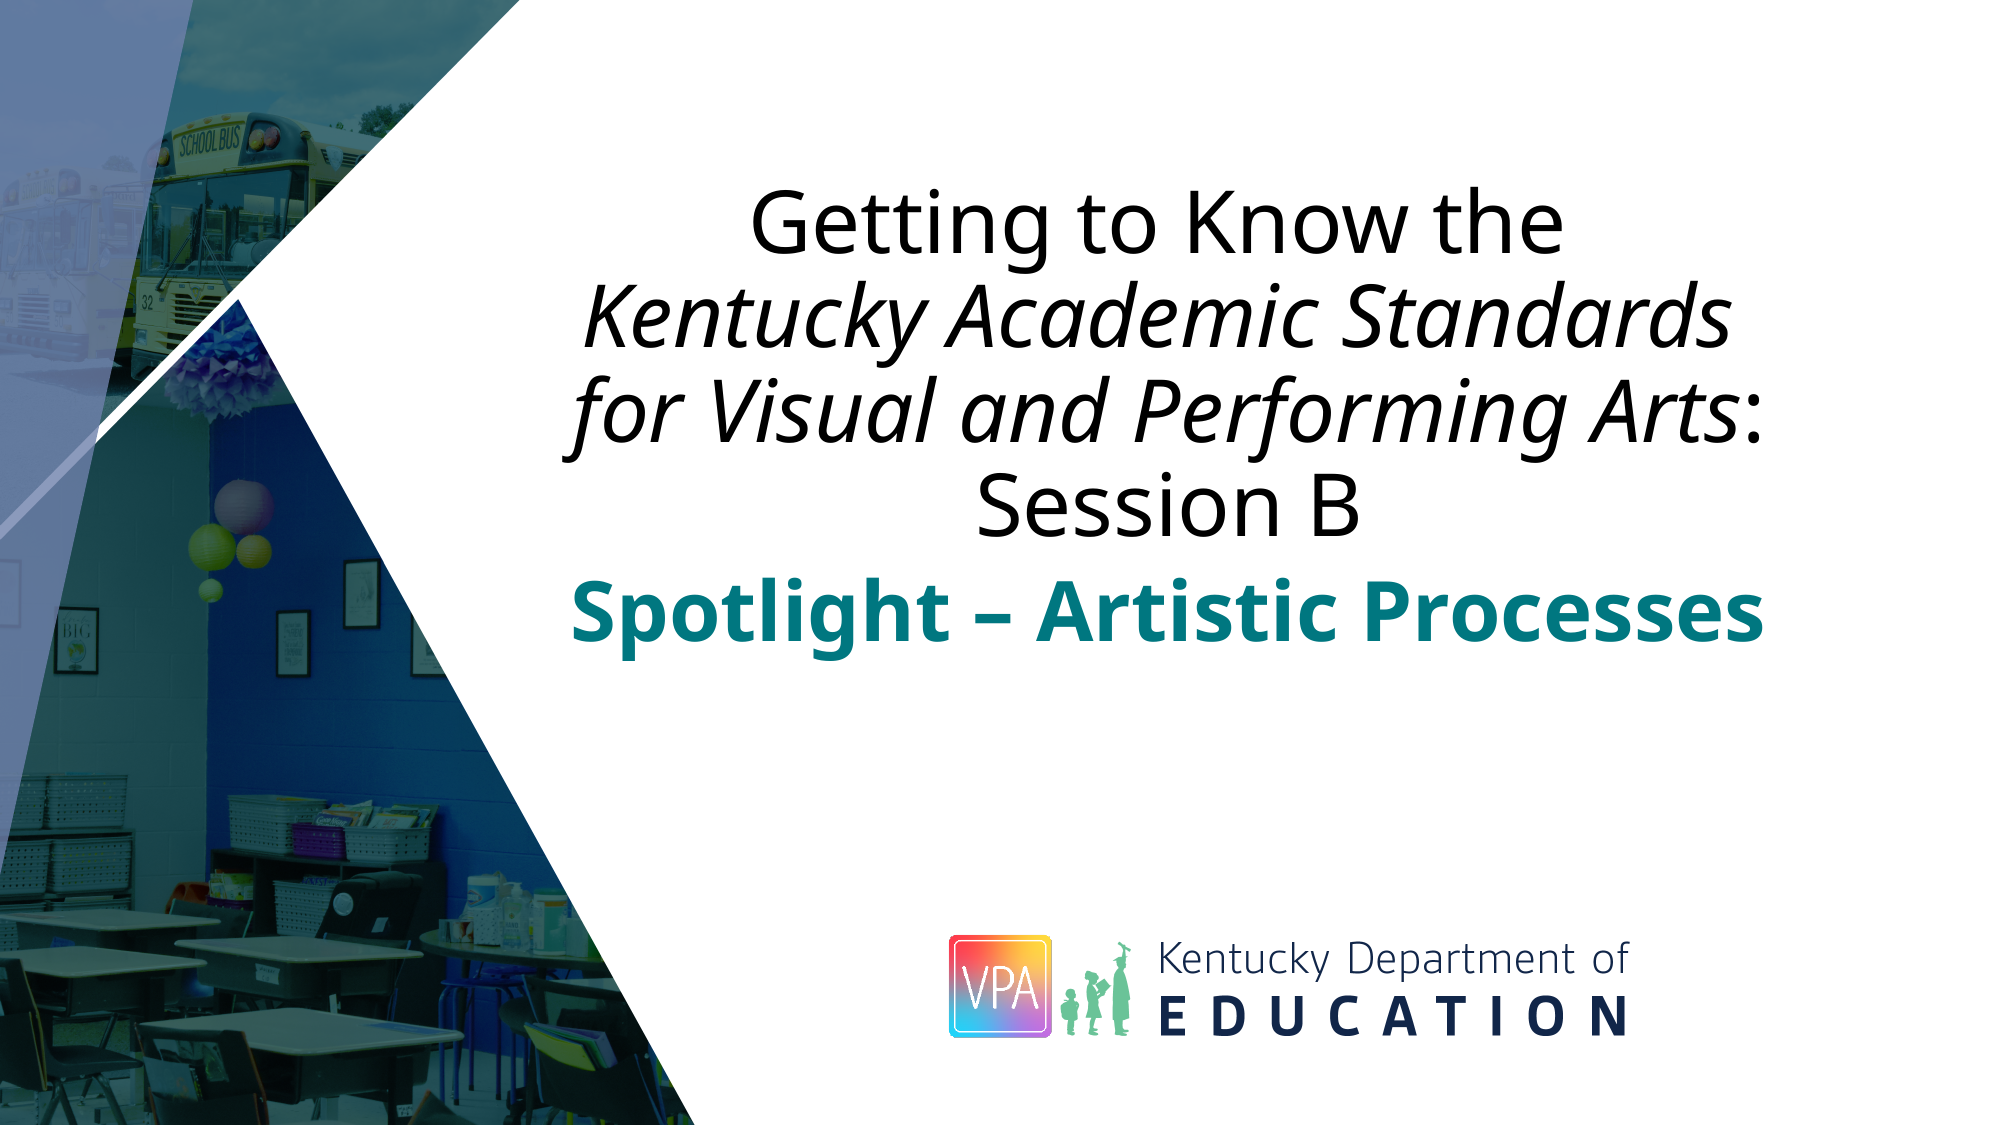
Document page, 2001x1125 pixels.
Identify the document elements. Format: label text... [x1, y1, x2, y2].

subtitle Spotlight – Artistic Processes [541, 562, 1798, 835]
picture [0, 0, 2001, 1125]
title Getting to Know the Kentucky Academic Standards for Visual and Performing Arts: Session B [419, 170, 1919, 563]
